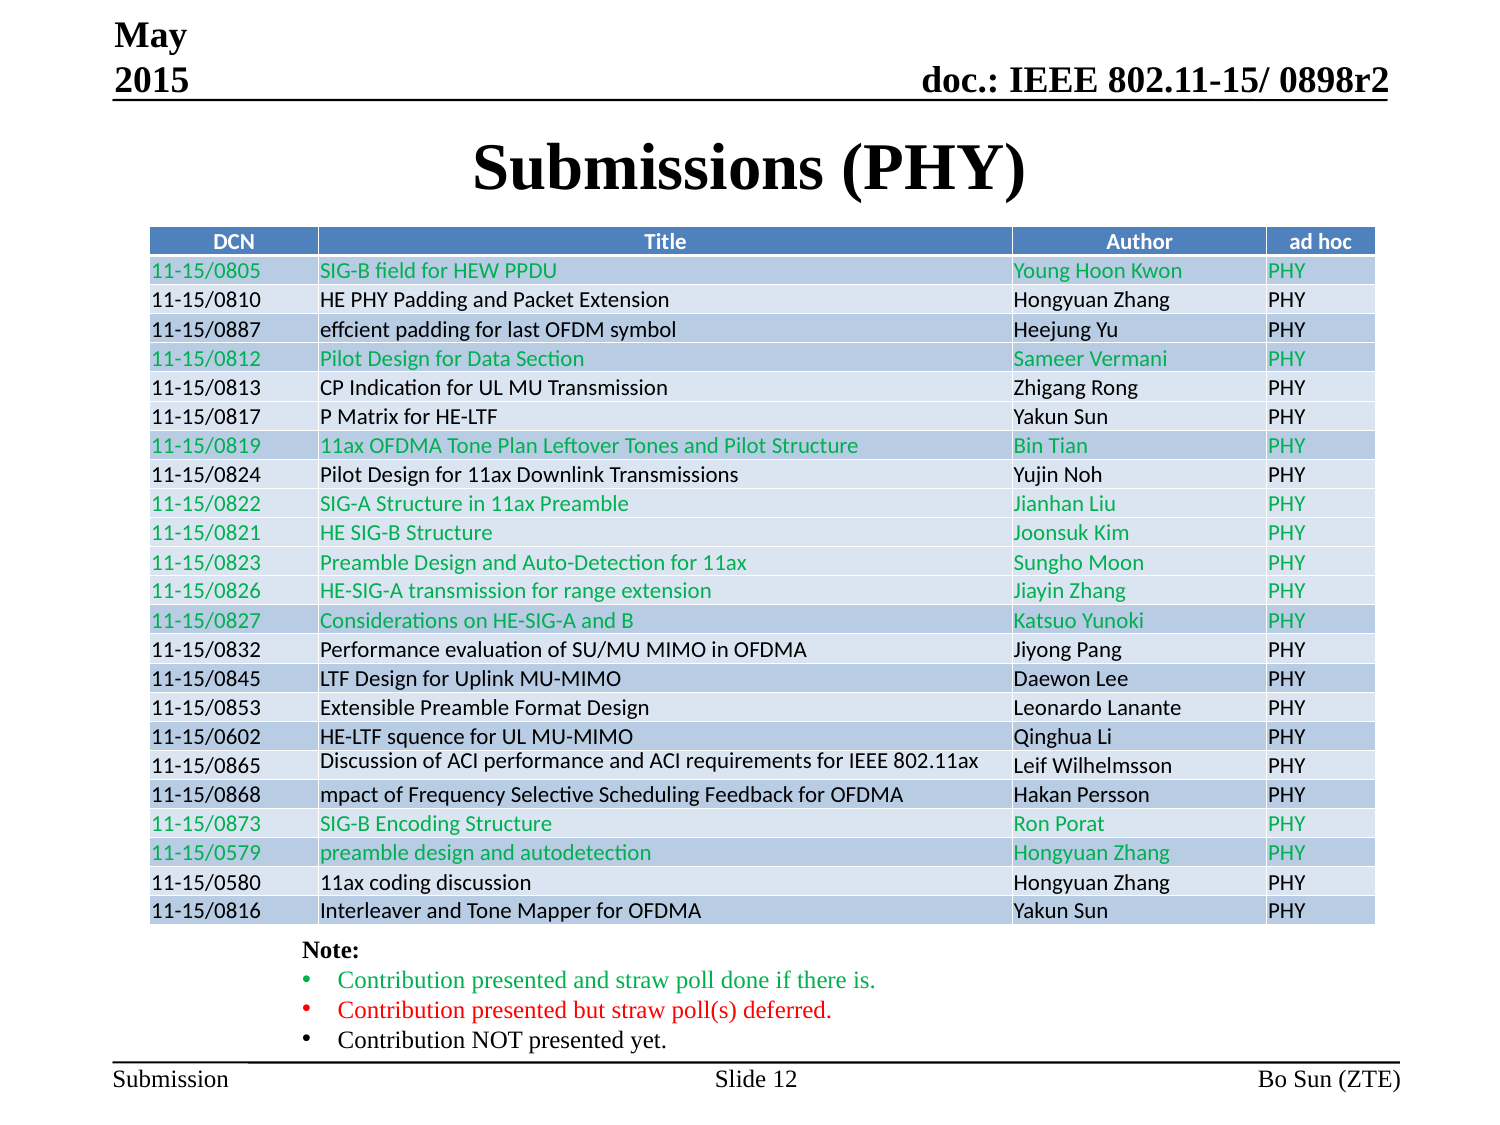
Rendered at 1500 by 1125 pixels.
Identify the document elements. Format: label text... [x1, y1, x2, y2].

table_header Author [1013, 227, 1266, 254]
table_cell Bin Tian [1013, 431, 1266, 459]
table_cell Yujin Noh [1013, 460, 1266, 488]
table_cell SIG-B field for HEW PPDU [319, 257, 1012, 284]
table_cell 11-15/0827 [150, 605, 318, 633]
table_cell HE SIG-B Structure [319, 518, 1012, 546]
table_cell Sameer Vermani [1013, 343, 1266, 371]
table_cell 11-15/0817 [150, 402, 318, 430]
table_cell PHY [1267, 343, 1375, 371]
table_cell 11-15/0812 [150, 343, 318, 371]
table_cell Leif Wilhelmsson [1013, 751, 1266, 779]
table_cell Considerations on HE-SIG-A and B [319, 605, 1012, 633]
table_cell 11-15/0805 [150, 257, 318, 284]
table_cell 11-15/0853 [150, 693, 318, 721]
table_cell SIG-B Encoding Structure [319, 809, 1012, 837]
table_cell PHY [1267, 693, 1375, 721]
table_cell PHY [1267, 751, 1375, 779]
table_cell HE-SIG-A transmission for range extension [319, 576, 1012, 604]
table_cell PHY [1267, 605, 1375, 633]
table_cell PHY [1267, 664, 1375, 692]
table_cell PHY [1267, 402, 1375, 430]
table_cell Joonsuk Kim [1013, 518, 1266, 546]
table_cell Hongyuan Zhang [1013, 867, 1266, 895]
table_cell Hongyuan Zhang [1013, 838, 1266, 866]
table_cell Daewon Lee [1013, 664, 1266, 692]
table_cell LTF Design for Uplink MU-MIMO [319, 664, 1012, 692]
title Submissions (PHY) [112, 75, 1388, 250]
table_cell PHY [1267, 576, 1375, 604]
table_cell 11-15/0579 [150, 838, 318, 866]
table_cell PHY [1267, 838, 1375, 866]
table_cell PHY [1267, 547, 1375, 575]
table_cell Hakan Persson [1013, 780, 1266, 808]
table_cell Jianhan Liu [1013, 489, 1266, 517]
table_cell 11-15/0845 [150, 664, 318, 692]
table_cell effcient padding for last OFDM symbol [319, 314, 1012, 342]
table_cell PHY [1267, 314, 1375, 342]
table_cell 11ax coding discussion [319, 867, 1012, 895]
table_cell 11-15/0580 [150, 867, 318, 895]
table_cell 11-15/0819 [150, 431, 318, 459]
table_cell 11-15/0865 [150, 751, 318, 779]
table_cell Heejung Yu [1013, 314, 1266, 342]
table_cell 11-15/0602 [150, 722, 318, 750]
table_cell 11-15/0813 [150, 372, 318, 401]
slide_number Slide 12 [712, 1061, 800, 1093]
table_cell CP Indication for UL MU Transmission [319, 372, 1012, 401]
table_cell Ron Porat [1013, 809, 1266, 837]
table_cell PHY [1267, 780, 1375, 808]
table_cell PHY [1267, 634, 1375, 663]
table_header Title [319, 227, 1012, 254]
table_cell mpact of Frequency Selective Scheduling Feedback for OFDMA [319, 780, 1012, 808]
table_cell 11-15/0822 [150, 489, 318, 517]
table_cell 11-15/0823 [150, 547, 318, 575]
table_cell 11ax OFDMA Tone Plan Leftover Tones and Pilot Structure [319, 431, 1012, 459]
table_cell PHY [1267, 372, 1375, 401]
table_cell 11-15/0887 [150, 314, 318, 342]
table_header ad hoc [1267, 227, 1375, 254]
table_cell PHY [1267, 285, 1375, 313]
table_header DCN [150, 227, 318, 254]
table_cell Katsuo Yunoki [1013, 605, 1266, 633]
table_cell Zhigang Rong [1013, 372, 1266, 401]
table_cell 11-15/0868 [150, 780, 318, 808]
table_cell Preamble Design and Auto-Detection for 11ax [319, 547, 1012, 575]
table_cell Discussion of ACI performance and ACI requirements for IEEE 802.11ax [319, 751, 1012, 779]
table_cell Extensible Preamble Format Design [319, 693, 1012, 721]
table_cell HE-LTF squence for UL MU-MIMO [319, 722, 1012, 750]
table_cell P Matrix for HE-LTF [319, 402, 1012, 430]
table_cell PHY [1267, 460, 1375, 488]
table_cell HE PHY Padding and Packet Extension [319, 285, 1012, 313]
table_cell 11-15/0816 [150, 896, 318, 924]
table_cell Yakun Sun [1013, 402, 1266, 430]
table_cell PHY [1267, 257, 1375, 284]
table_cell 11-15/0821 [150, 518, 318, 546]
table_cell PHY [1267, 431, 1375, 459]
table_cell SIG-A Structure in 11ax Preamble [319, 489, 1012, 517]
table_cell Qinghua Li [1013, 722, 1266, 750]
table_cell 11-15/0824 [150, 460, 318, 488]
table_cell preamble design and autodetection [319, 838, 1012, 866]
table_cell PHY [1267, 867, 1375, 895]
table_cell Pilot Design for 11ax Downlink Transmissions [319, 460, 1012, 488]
table_cell Young Hoon Kwon [1013, 257, 1266, 284]
table_cell Sungho Moon [1013, 547, 1266, 575]
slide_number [114, 54, 251, 101]
table_cell Yakun Sun [1013, 896, 1266, 924]
text_box Bo Sun (ZTE) [1257, 1062, 1401, 1093]
text_box Note: Contribution presented and straw poll done if there is. Contribution presented but straw poll(s) deferred. Contribution NOT presented yet. [287, 926, 1038, 1061]
table_cell Performance evaluation of SU/MU MIMO in OFDMA [319, 634, 1012, 663]
table_cell PHY [1267, 809, 1375, 837]
table_cell PHY [1267, 489, 1375, 517]
table_cell Jiyong Pang [1013, 634, 1266, 663]
table_cell 11-15/0873 [150, 809, 318, 837]
table_cell Leonardo Lanante [1013, 693, 1266, 721]
table_cell PHY [1267, 518, 1375, 546]
table_cell PHY [1267, 896, 1375, 924]
table_cell 11-15/0826 [150, 576, 318, 604]
table_cell PHY [1267, 722, 1375, 750]
table_cell 11-15/0810 [150, 285, 318, 313]
table_cell 11-15/0832 [150, 634, 318, 663]
table_cell Hongyuan Zhang [1013, 285, 1266, 313]
table_cell Jiayin Zhang [1013, 576, 1266, 604]
table_cell Pilot Design for Data Section [319, 343, 1012, 371]
table_cell Interleaver and Tone Mapper for OFDMA [319, 896, 1012, 924]
